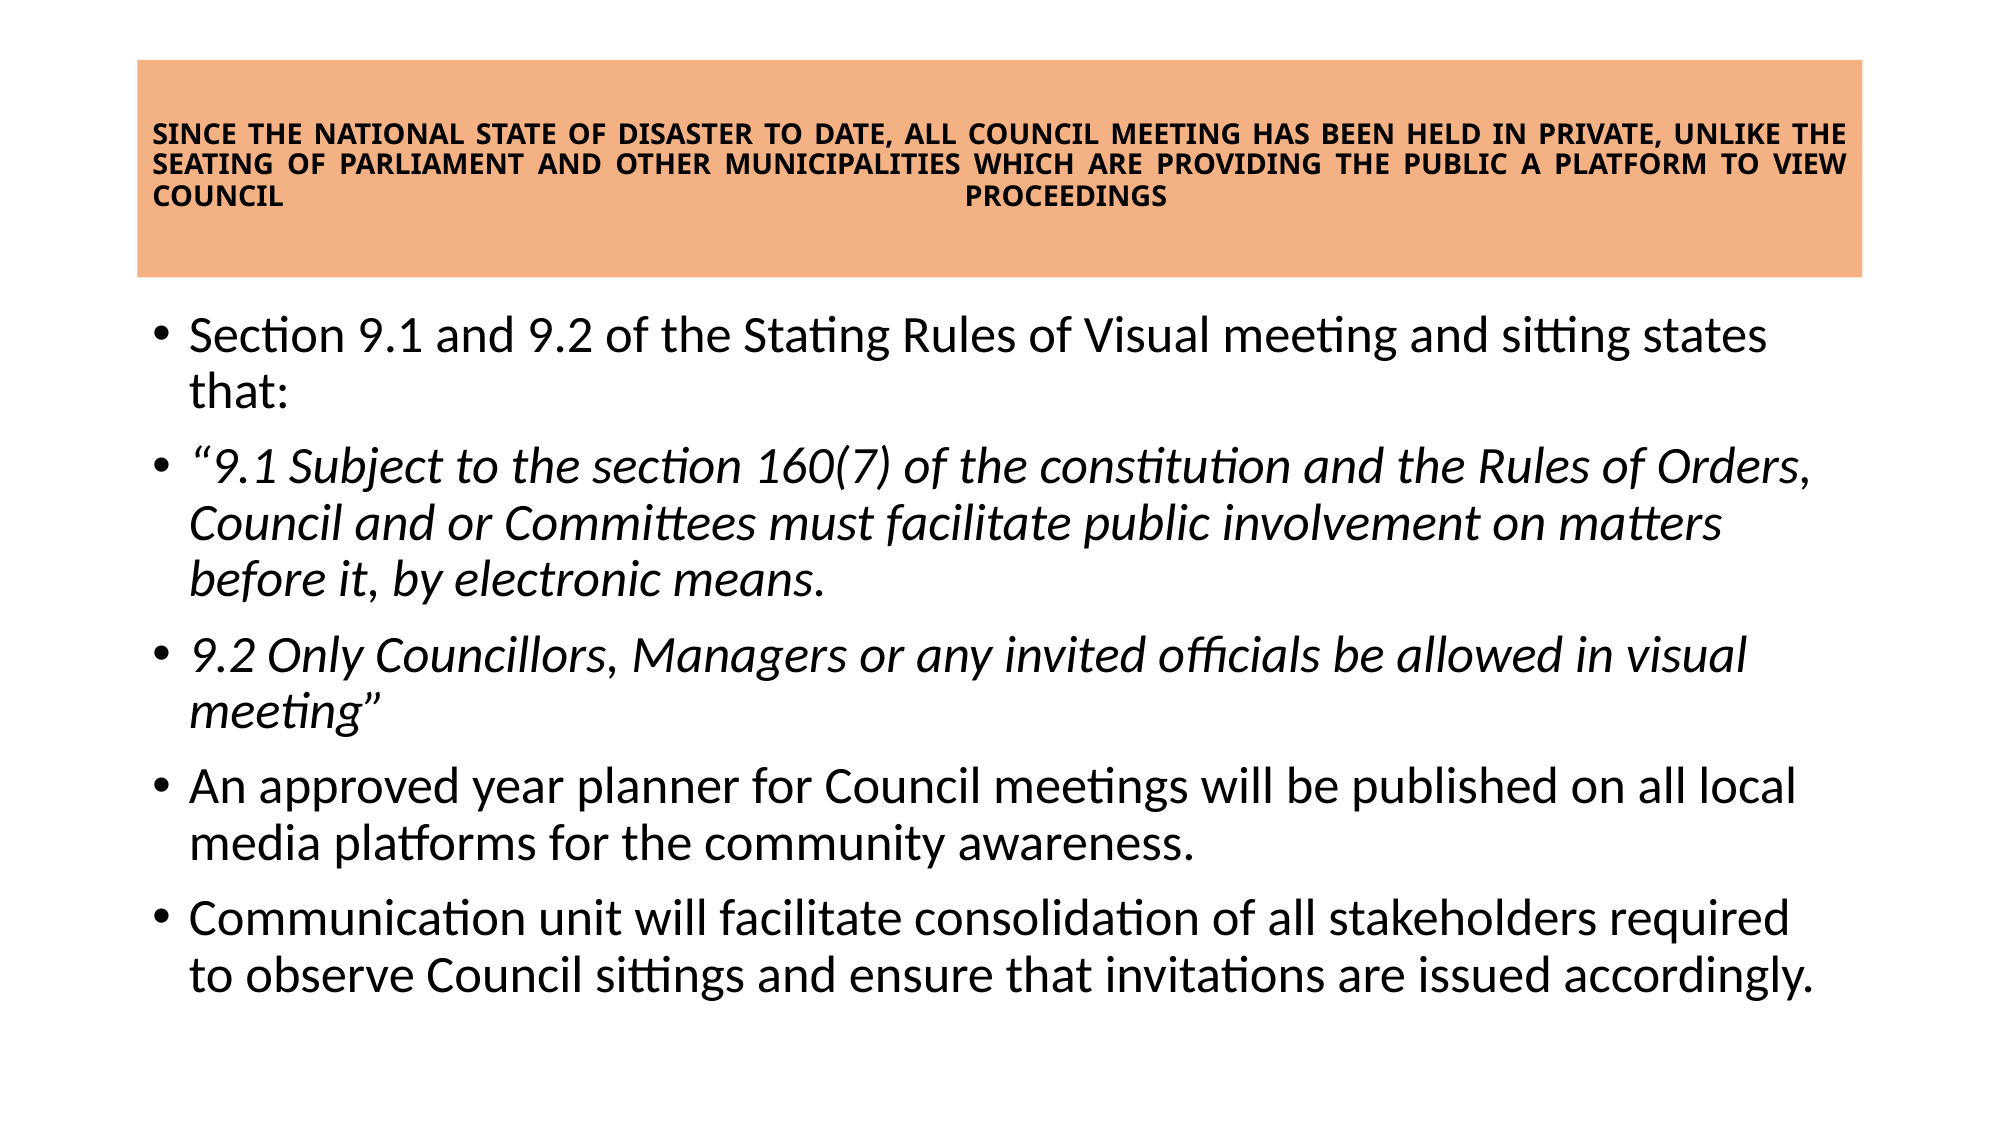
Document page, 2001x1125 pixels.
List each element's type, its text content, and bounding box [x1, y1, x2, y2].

title SINCE THE NATIONAL STATE OF DISASTER TO DATE, ALL COUNCIL MEETING HAS BEEN HELD IN PRIVATE, UNLIKE THE SEATING OF PARLIAMENT AND OTHER MUNICIPALITIES WHICH ARE PROVIDING THE PUBLIC A PLATFORM TO VIEW COUNCIL PROCEEDINGS [137, 59, 1863, 278]
list Section 9.1 and 9.2 of the Stating Rules of Visual meeting and sitting states that: “9.1 Subject to the section 160(7) of the constitution and the Rules of Orders, Council and or Committees must facilitate public involvement on matters before it, by electronic means. 9.2 Only Councillors, Managers or any invited officials be allowed in visual meeting” An approved year planner for Council meetings will be published on all local media platforms for the community awareness. Communication unit will facilitate consolidation of all stakeholders required to observe Council sittings and ensure that invitations are issued accordingly. [137, 299, 1863, 1014]
